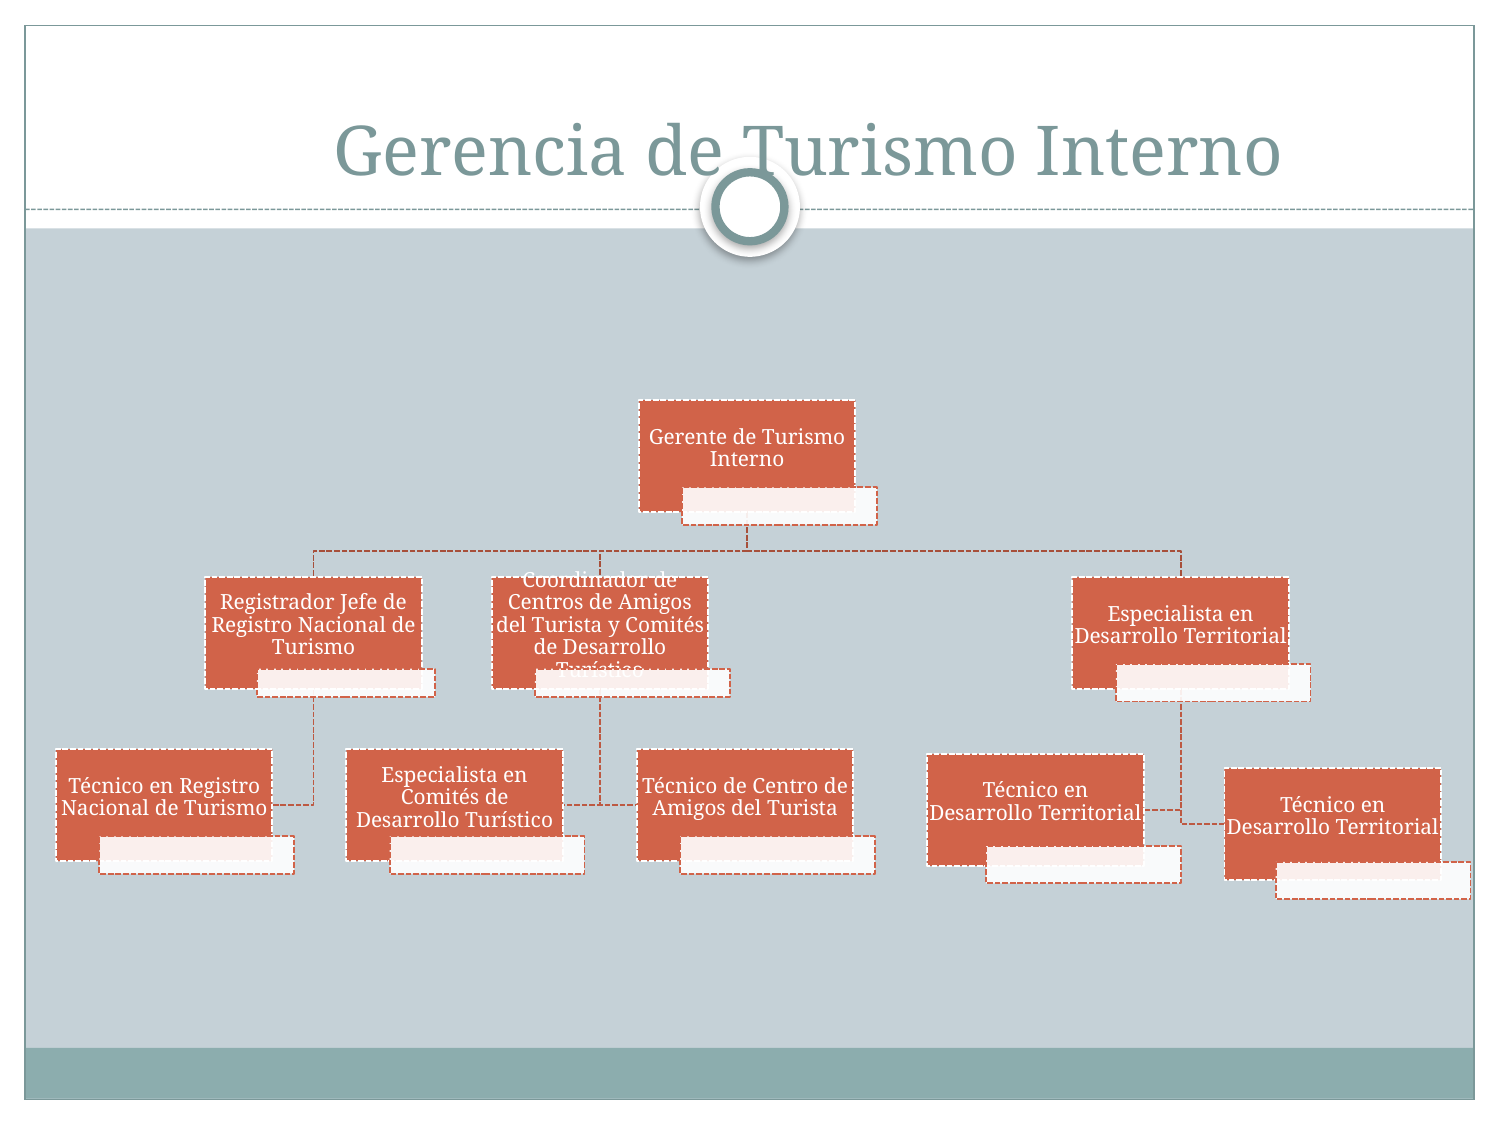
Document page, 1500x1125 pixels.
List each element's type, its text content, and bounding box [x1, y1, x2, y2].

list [41, 195, 1471, 1083]
title Gerencia de Turismo Interno [194, 30, 1424, 193]
